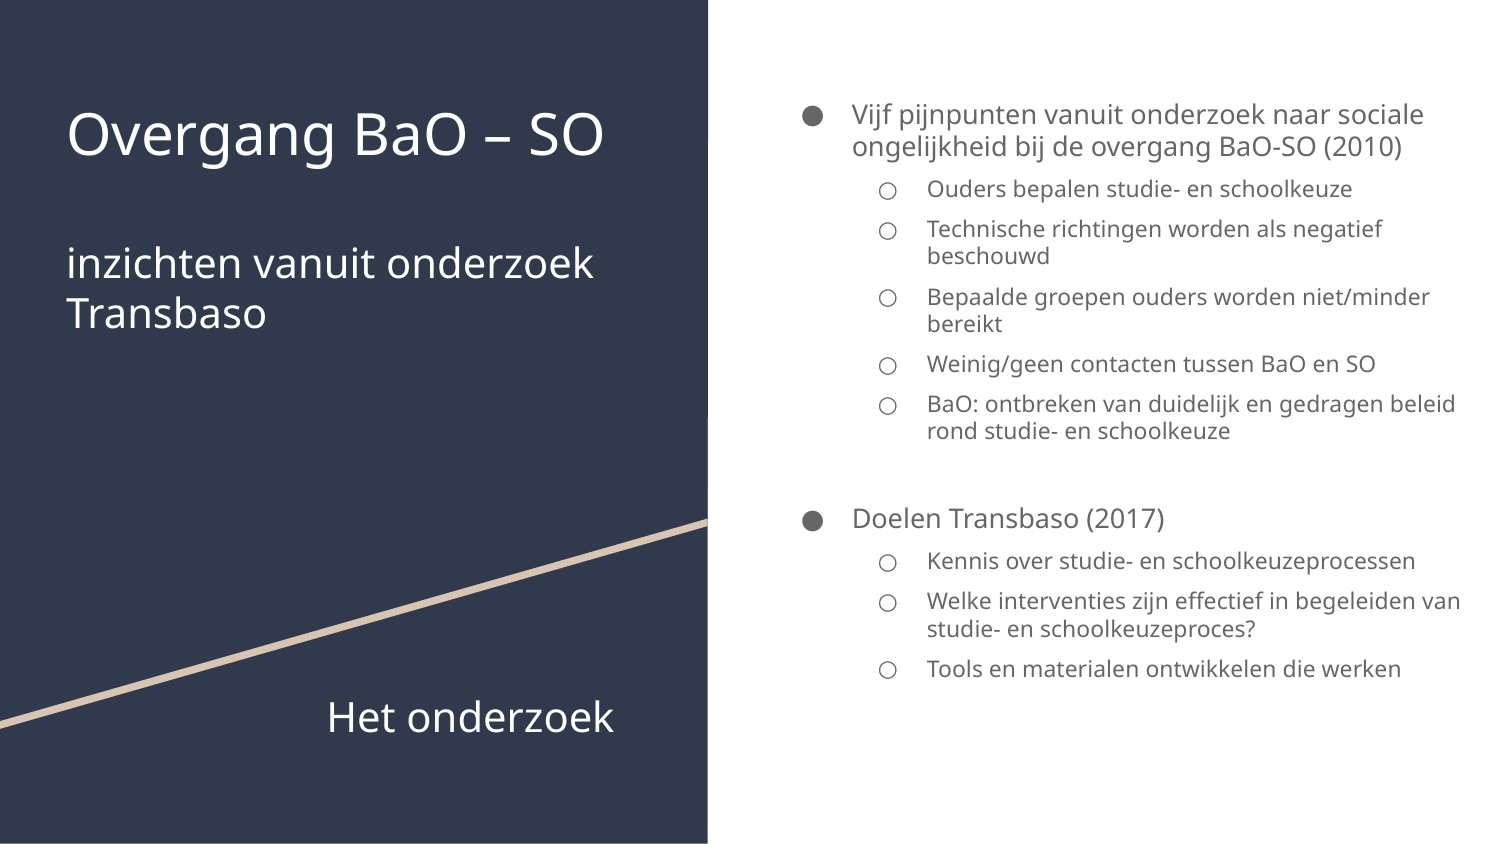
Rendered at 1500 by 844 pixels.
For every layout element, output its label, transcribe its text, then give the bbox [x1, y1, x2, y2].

list Vijf pijnpunten vanuit onderzoek naar sociale ongelijkheid bij de overgang BaO-SO (2010) Ouders bepalen studie- en schoolkeuze Technische richtingen worden als negatief beschouwd Bepaalde groepen ouders worden niet/minder bereikt Weinig/geen contacten tussen BaO en SO BaO: ontbreken van duidelijk en gedragen beleid rond studie- en schoolkeuze Doelen Transbaso (2017) Kennis over studie- en schoolkeuzeprocessen Welke interventies zijn effectief in begeleiden van studie- en schoolkeuzeproces? Tools en materialen ontwikkelen die werken [761, 82, 1485, 816]
title Overgang BaO – SO inzichten vanuit onderzoek Transbaso [51, 82, 660, 494]
text_box Het onderzoek [311, 676, 697, 833]
